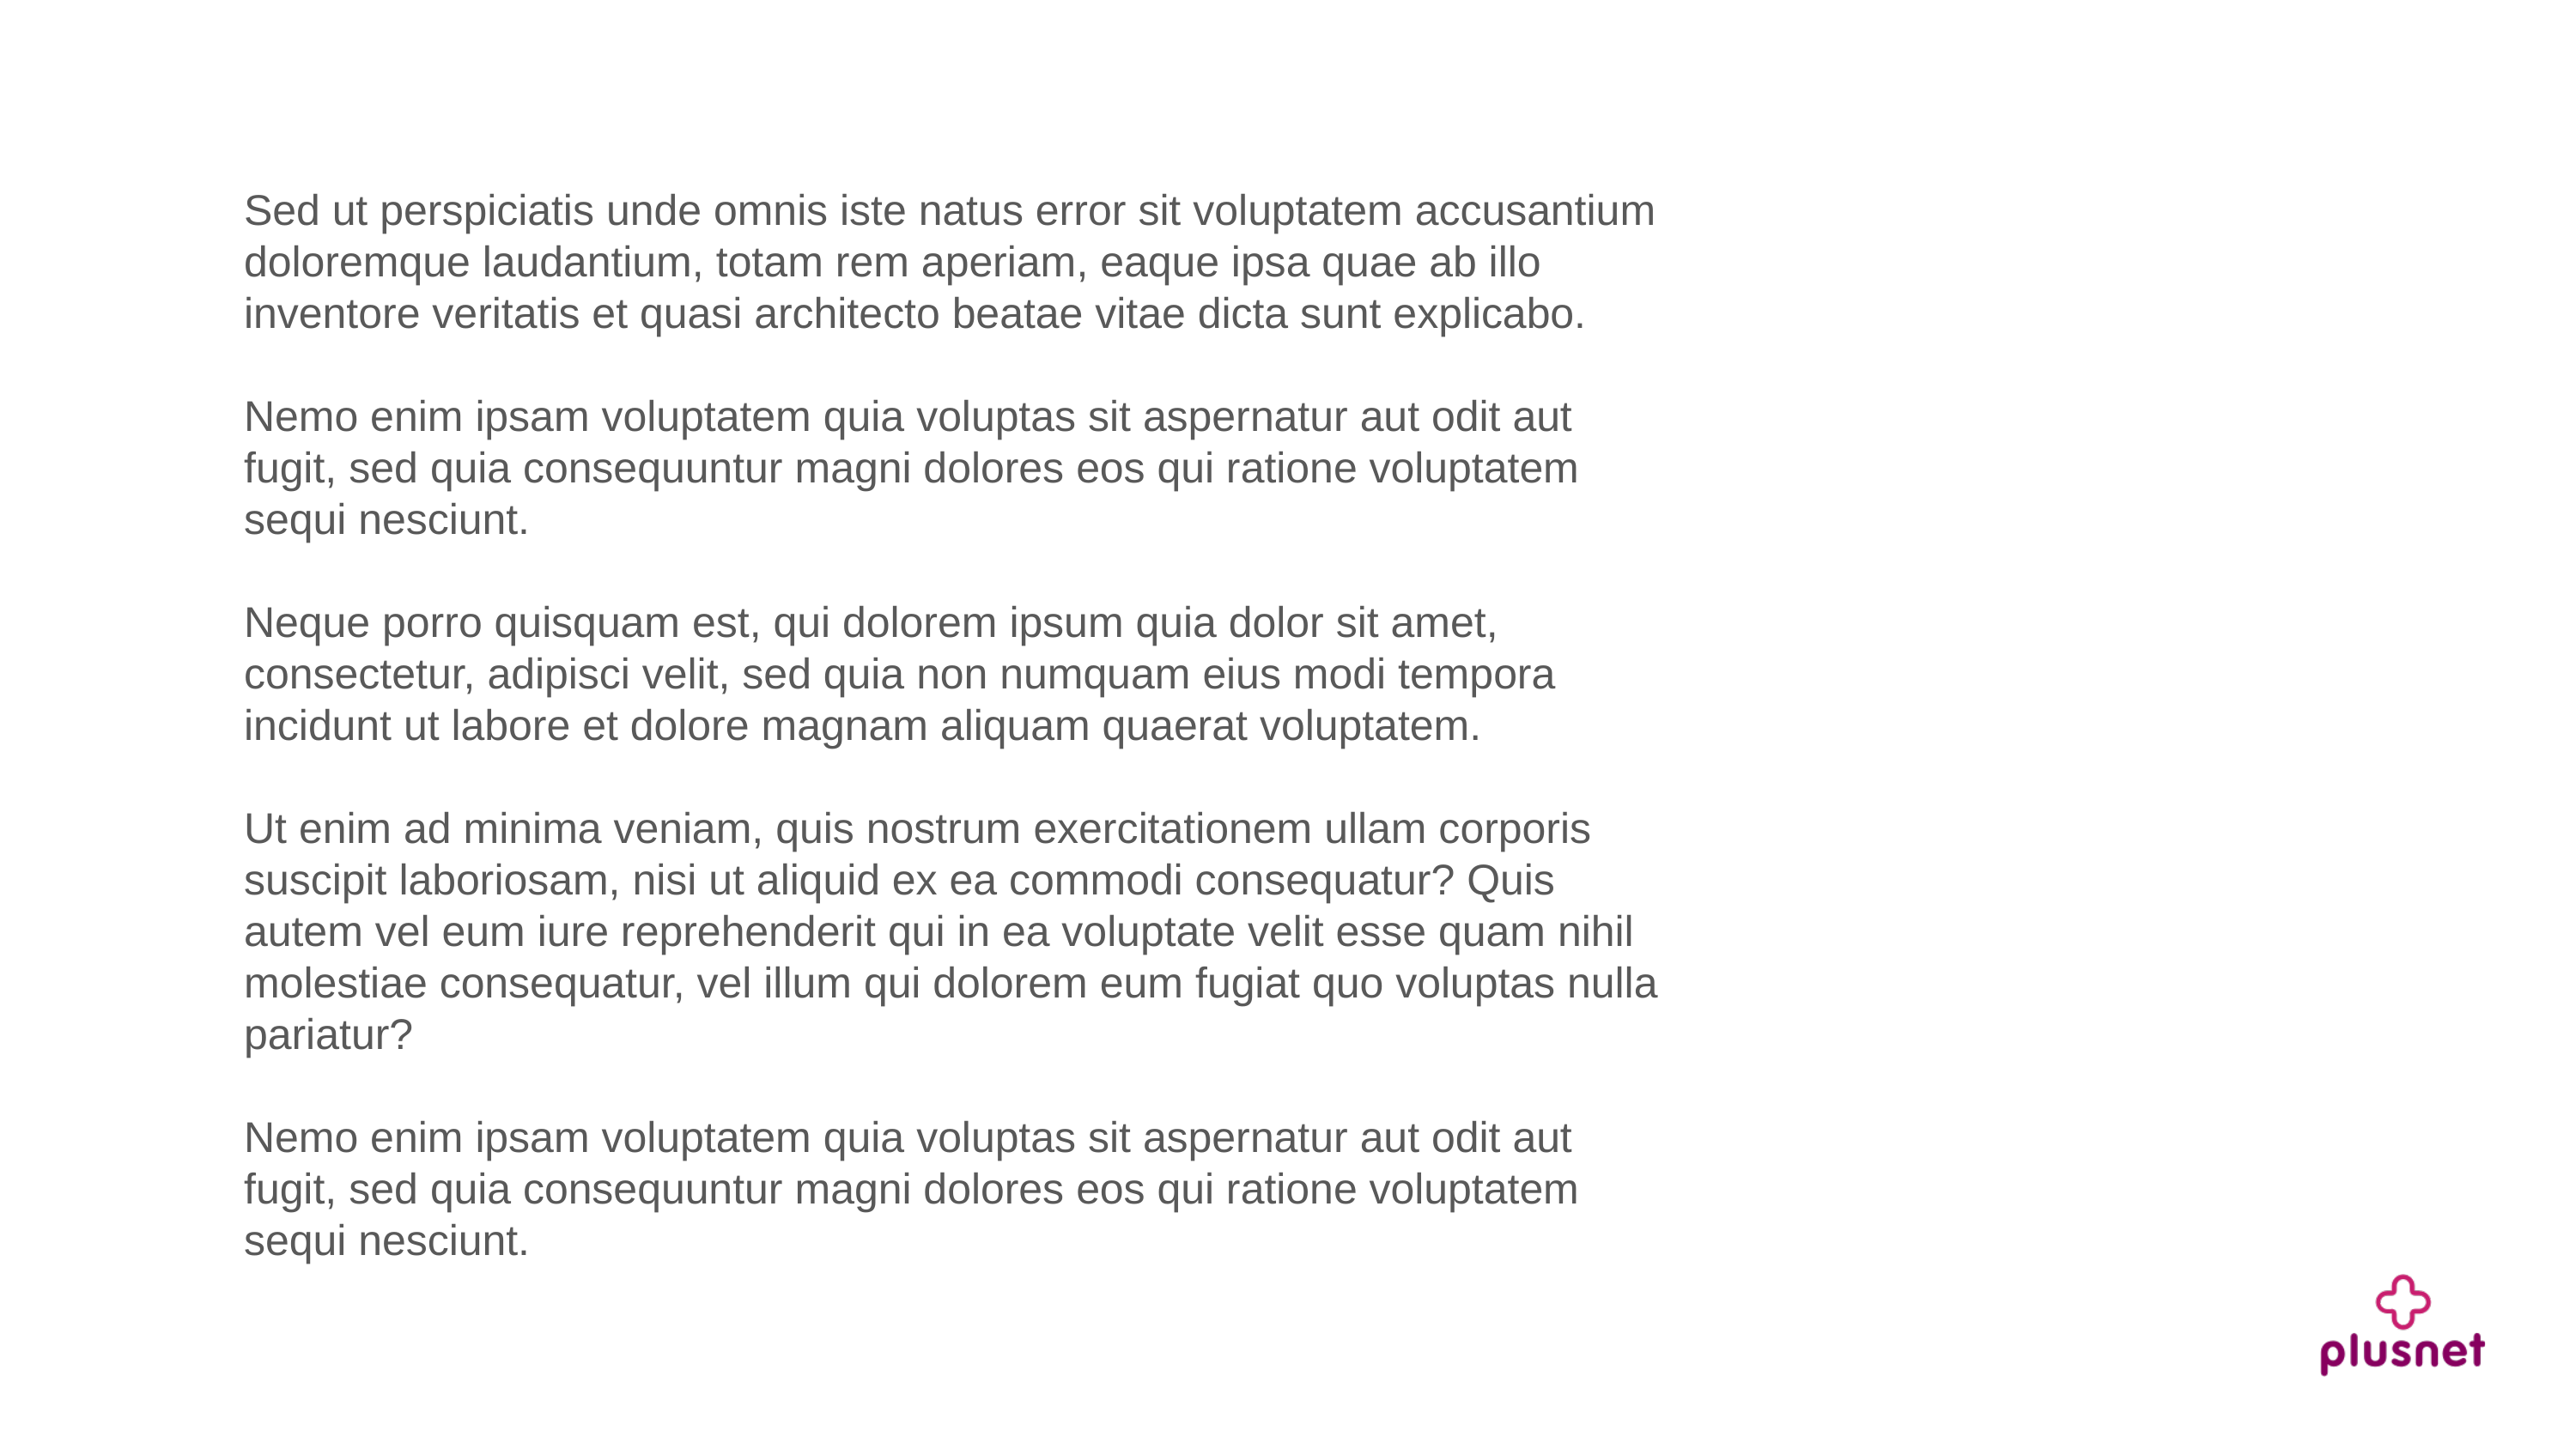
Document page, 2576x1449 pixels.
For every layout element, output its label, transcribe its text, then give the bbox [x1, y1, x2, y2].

picture [2319, 1273, 2486, 1385]
text_box Sed ut perspiciatis unde omnis iste natus error sit voluptatem accusantium doloremque laudantium, totam rem aperiam, eaque ipsa quae ab illo inventore veritatis et quasi architecto beatae vitae dicta sunt explicabo. Nemo enim ipsam voluptatem quia voluptas sit aspernatur aut odit aut fugit, sed quia consequuntur magni dolores eos qui ratione voluptatem sequi nesciunt. Neque porro quisquam est, qui dolorem ipsum quia dolor sit amet, consectetur, adipisci velit, sed quia non numquam eius modi tempora incidunt ut labore et dolore magnam aliquam quaerat voluptatem. Ut enim ad minima veniam, quis nostrum exercitationem ullam corporis suscipit laboriosam, nisi ut aliquid ex ea commodi consequatur? Quis autem vel eum iure reprehenderit qui in ea voluptate velit esse quam nihil molestiae consequatur, vel illum qui dolorem eum fugiat quo voluptas nulla pariatur? Nemo enim ipsam voluptatem quia voluptas sit aspernatur aut odit aut fugit, sed quia consequuntur magni dolores eos qui ratione voluptatem sequi nesciunt. [218, 156, 1696, 1055]
